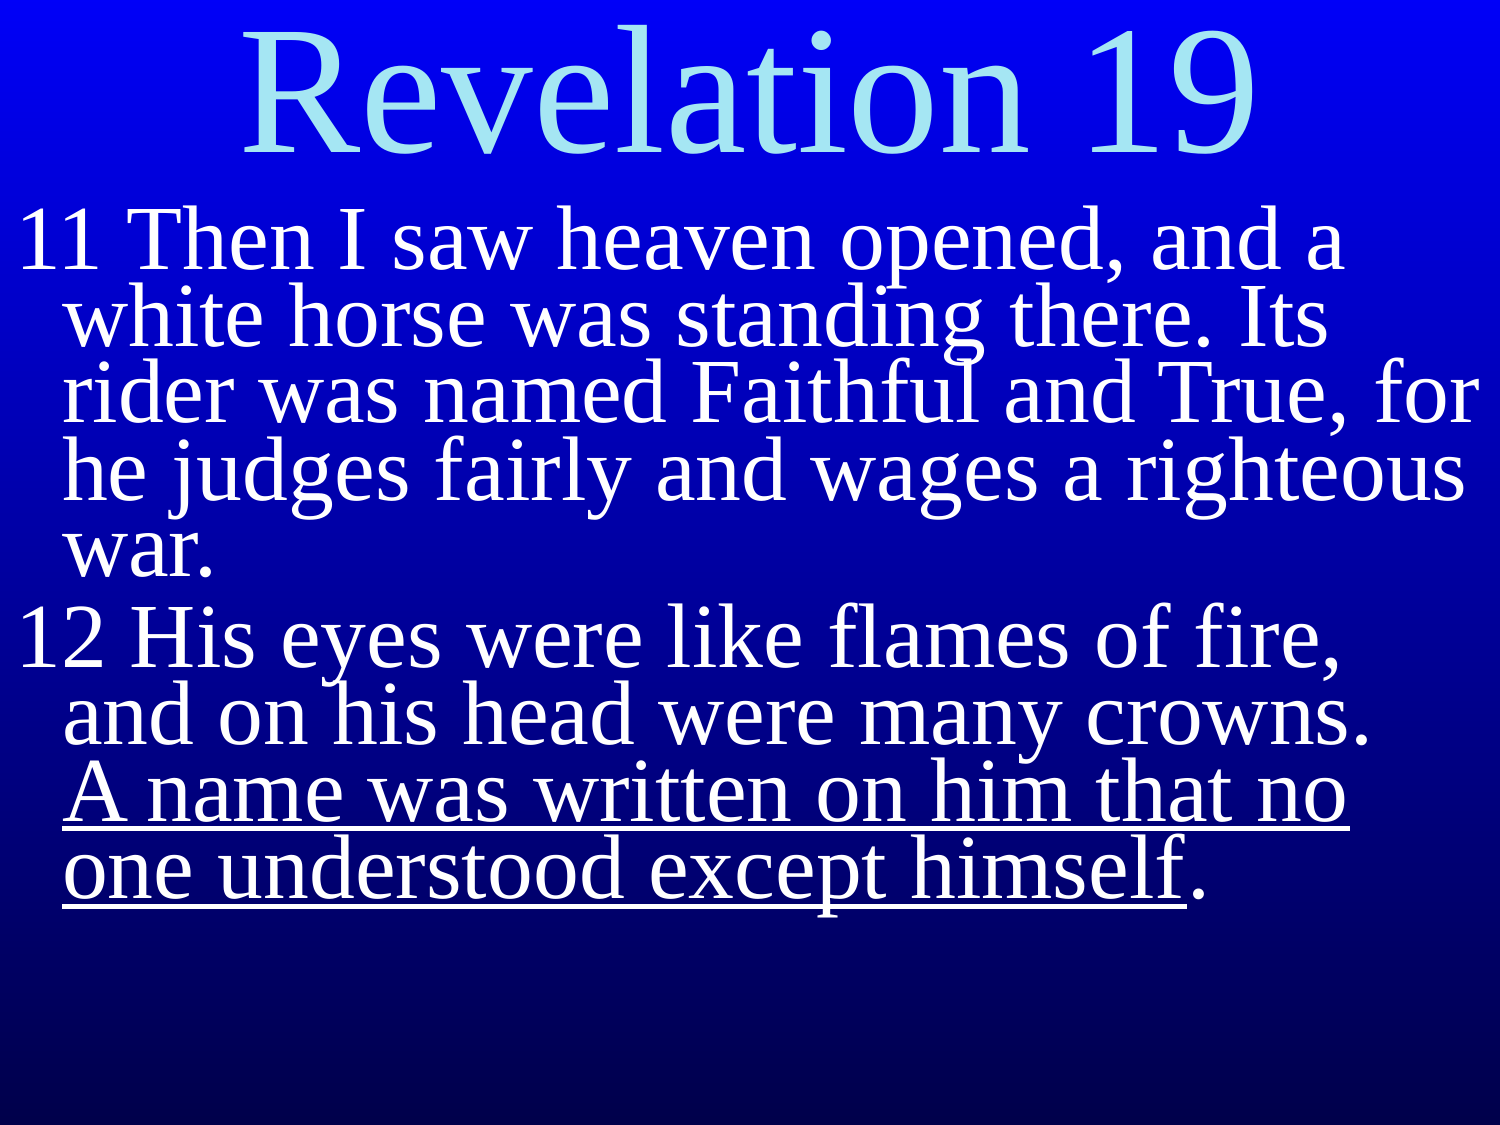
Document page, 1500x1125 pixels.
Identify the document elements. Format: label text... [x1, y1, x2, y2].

title Revelation 19 [0, 0, 1500, 199]
list 11 Then I saw heaven opened, and a white horse was standing there. Its rider was named Faithful and True, for he judges fairly and wages a righteous war. 12 His eyes were like flames of fire, and on his head were many crowns. A name was written on him that no one understood except himself. [0, 199, 1500, 1001]
